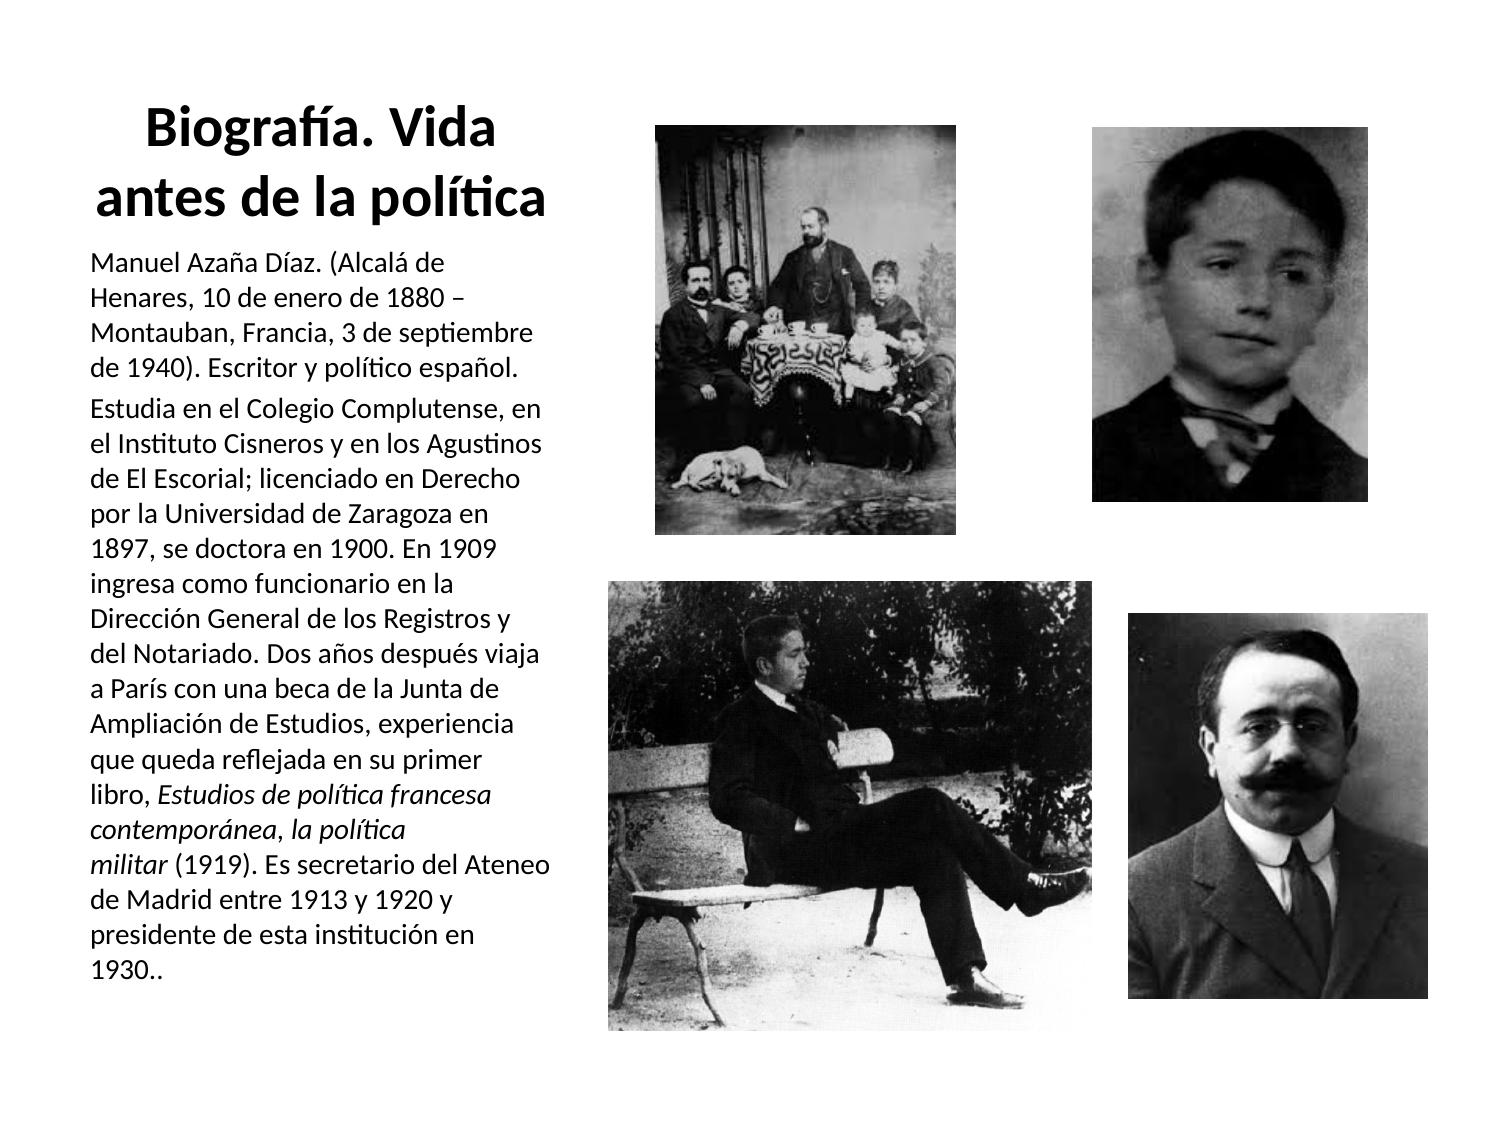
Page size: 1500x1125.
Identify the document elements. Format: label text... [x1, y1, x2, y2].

list Manuel Azaña Díaz. (Alcalá de Henares, 10 de enero de 1880 – Montauban, Francia, 3 de septiembre de 1940). Escritor y político español. Estudia en el Colegio Complutense, en el Instituto Cisneros y en los Agustinos de El Escorial; licenciado en Derecho por la Universidad de Zaragoza en 1897, se doctora en 1900. En 1909 ingresa como funcionario en la Dirección General de los Registros y del Notariado. Dos años después viaja a París con una beca de la Junta de Ampliación de Estudios, experiencia que queda reflejada en su primer libro, Estudios de política francesa contemporánea, la política militar (1919). Es secretario del Ateneo de Madrid entre 1913 y 1920 y presidente de esta institución en 1930.. [75, 235, 569, 1005]
title Biografía. Vida antes de la política [75, 44, 569, 235]
picture [655, 125, 956, 535]
picture [1127, 613, 1429, 999]
picture [608, 581, 1093, 1031]
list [1092, 126, 1368, 503]
